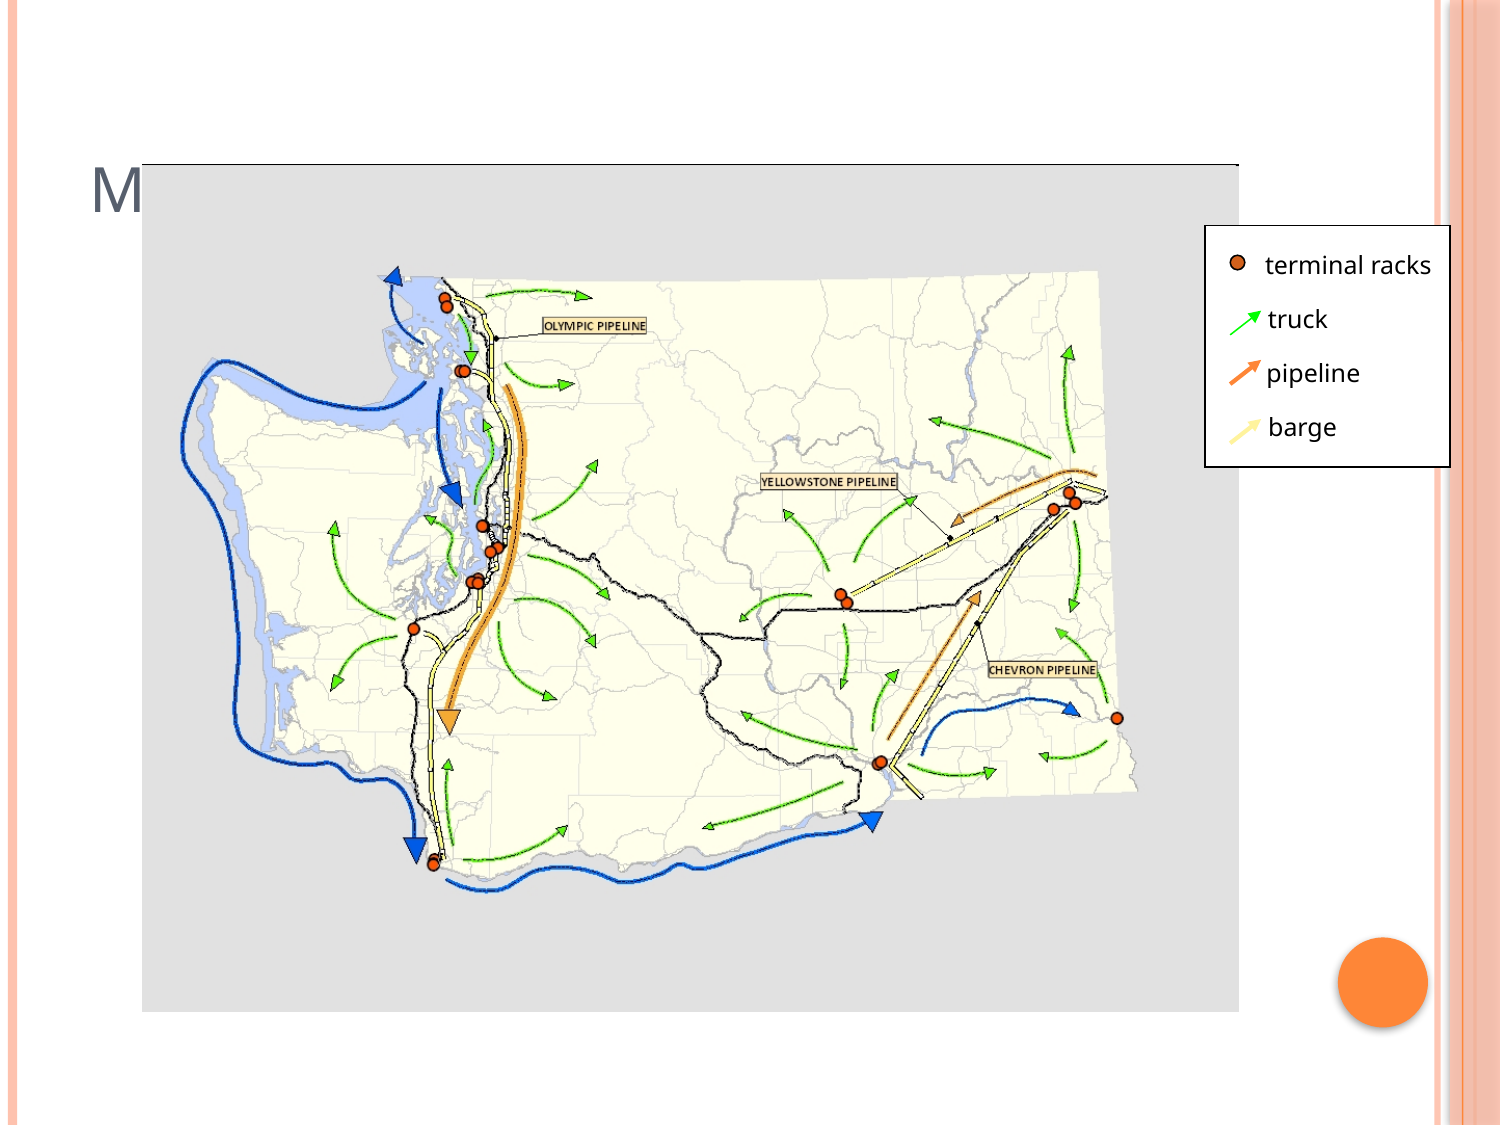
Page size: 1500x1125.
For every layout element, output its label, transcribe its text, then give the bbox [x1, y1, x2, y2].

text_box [1229, 403, 1350, 450]
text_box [1229, 241, 1442, 288]
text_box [1229, 295, 1341, 342]
picture [141, 164, 1239, 1012]
text_box [1245, 225, 1451, 468]
title Mapping diesel flows [75, 45, 1300, 233]
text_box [1229, 349, 1372, 396]
